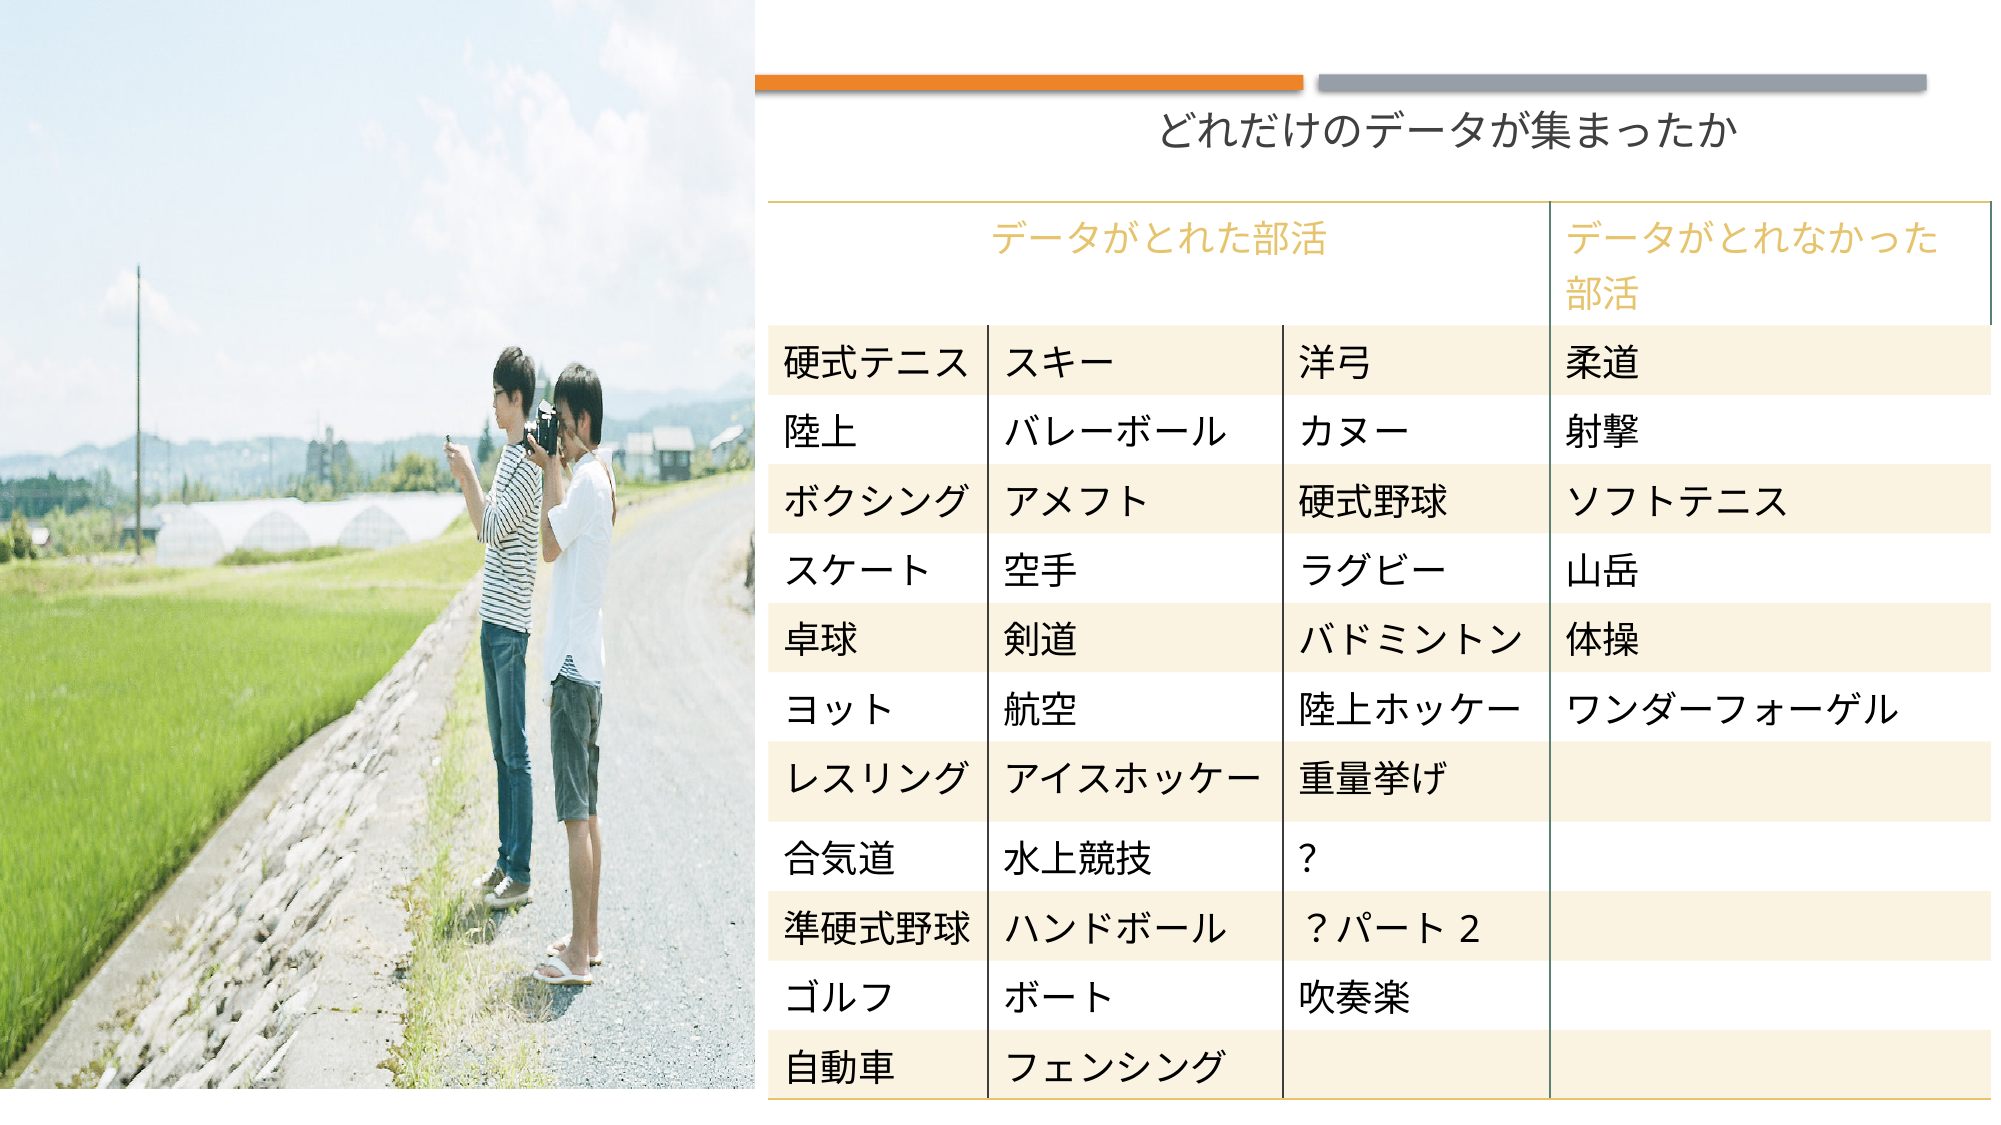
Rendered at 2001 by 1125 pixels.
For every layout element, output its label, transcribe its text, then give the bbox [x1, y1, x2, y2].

table_cell ソフトテニス [1551, 464, 1991, 533]
table_cell カヌー [1284, 395, 1549, 464]
table_cell アイスホッケー [989, 741, 1282, 822]
table_cell [1551, 741, 1991, 822]
table_cell アメフト [989, 464, 1282, 533]
table_cell ハンドボール [989, 891, 1282, 961]
table_cell ワンダーフォーゲル [1551, 672, 1991, 741]
table_cell 航空 [989, 672, 1282, 741]
table_cell [1551, 961, 1991, 1030]
table_cell ボート [989, 961, 1282, 1030]
table_cell フェンシング [989, 1030, 1282, 1098]
title どれだけのデータが集まったか [1132, 50, 1761, 163]
table_cell [1284, 1030, 1549, 1098]
table_cell レスリング [768, 741, 987, 822]
table_header データがとれた部活 [768, 203, 1549, 325]
table_cell 合気道 [768, 822, 987, 891]
table_cell 陸上 [768, 395, 987, 464]
table_cell バドミントン [1284, 603, 1549, 672]
table_cell 水上競技 [989, 822, 1282, 891]
table_cell 洋弓 [1284, 325, 1549, 395]
table_cell [1551, 891, 1991, 961]
table_cell スキー [989, 325, 1282, 395]
table_cell 射撃 [1551, 395, 1991, 464]
table_cell 準硬式野球 [768, 891, 987, 961]
table_cell 陸上ホッケー [1284, 672, 1549, 741]
table_cell ゴルフ [768, 961, 987, 1030]
table_cell ラグビー [1284, 533, 1549, 603]
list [0, 0, 755, 1089]
table_cell 柔道 [1551, 325, 1991, 395]
table_cell 山岳 [1551, 533, 1991, 603]
table_cell 硬式野球 [1284, 464, 1549, 533]
table_cell ヨット [768, 672, 987, 741]
table_cell 重量挙げ [1284, 741, 1549, 822]
table_cell 硬式テニス [768, 325, 987, 395]
table_cell 吹奏楽 [1284, 961, 1549, 1030]
table_cell スケート [768, 533, 987, 603]
table_cell [1551, 1030, 1991, 1098]
table_cell ？ [1284, 822, 1549, 891]
table_cell 空手 [989, 533, 1282, 603]
table_header データがとれなかった部活 [1551, 203, 1990, 325]
table_cell バレーボール [989, 395, 1282, 464]
table_cell [1551, 822, 1991, 891]
table_cell ？パート2 [1284, 891, 1549, 961]
table_cell 卓球 [768, 603, 987, 672]
table_cell 剣道 [989, 603, 1282, 672]
table_cell 体操 [1551, 603, 1991, 672]
table_cell ボクシング [768, 464, 987, 533]
table_cell 自動車 [768, 1030, 987, 1098]
